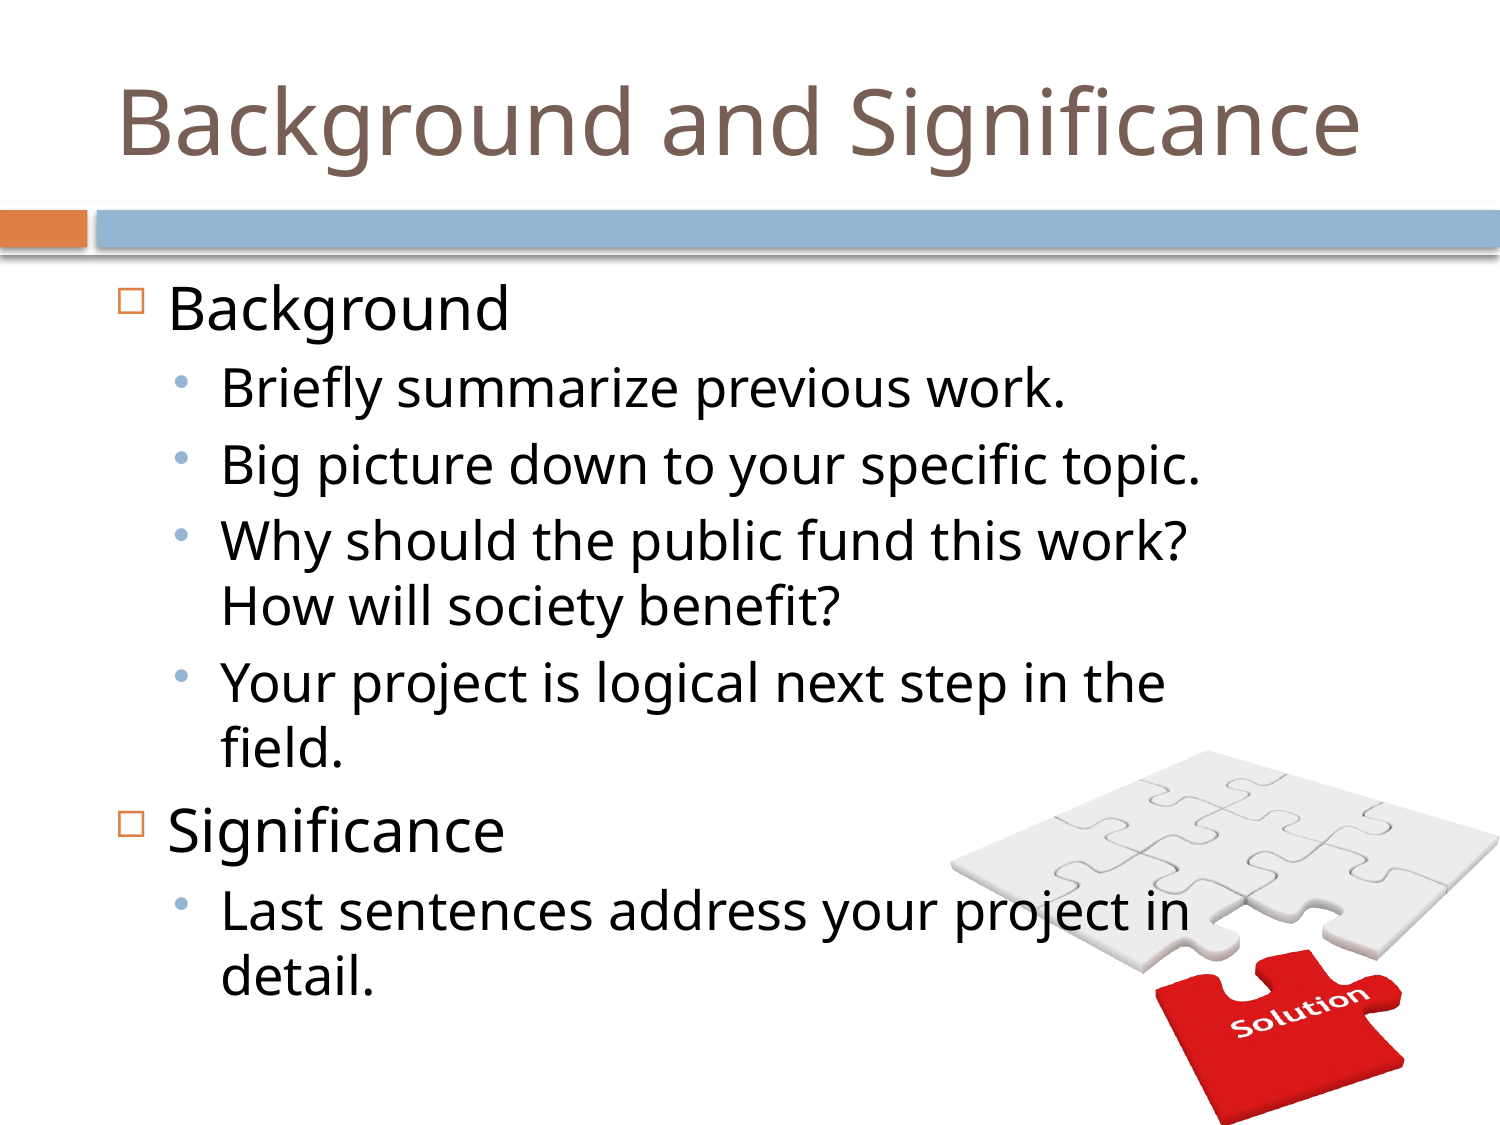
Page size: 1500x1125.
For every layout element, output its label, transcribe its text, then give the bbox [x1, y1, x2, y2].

title Background and Significance [100, 37, 1438, 200]
list Background Briefly summarize previous work. Big picture down to your specific topic. Why should the public fund this work? How will society benefit? Your project is logical next step in the field. Significance Last sentences address your project in detail. [100, 262, 1238, 1000]
picture [949, 748, 1500, 1125]
